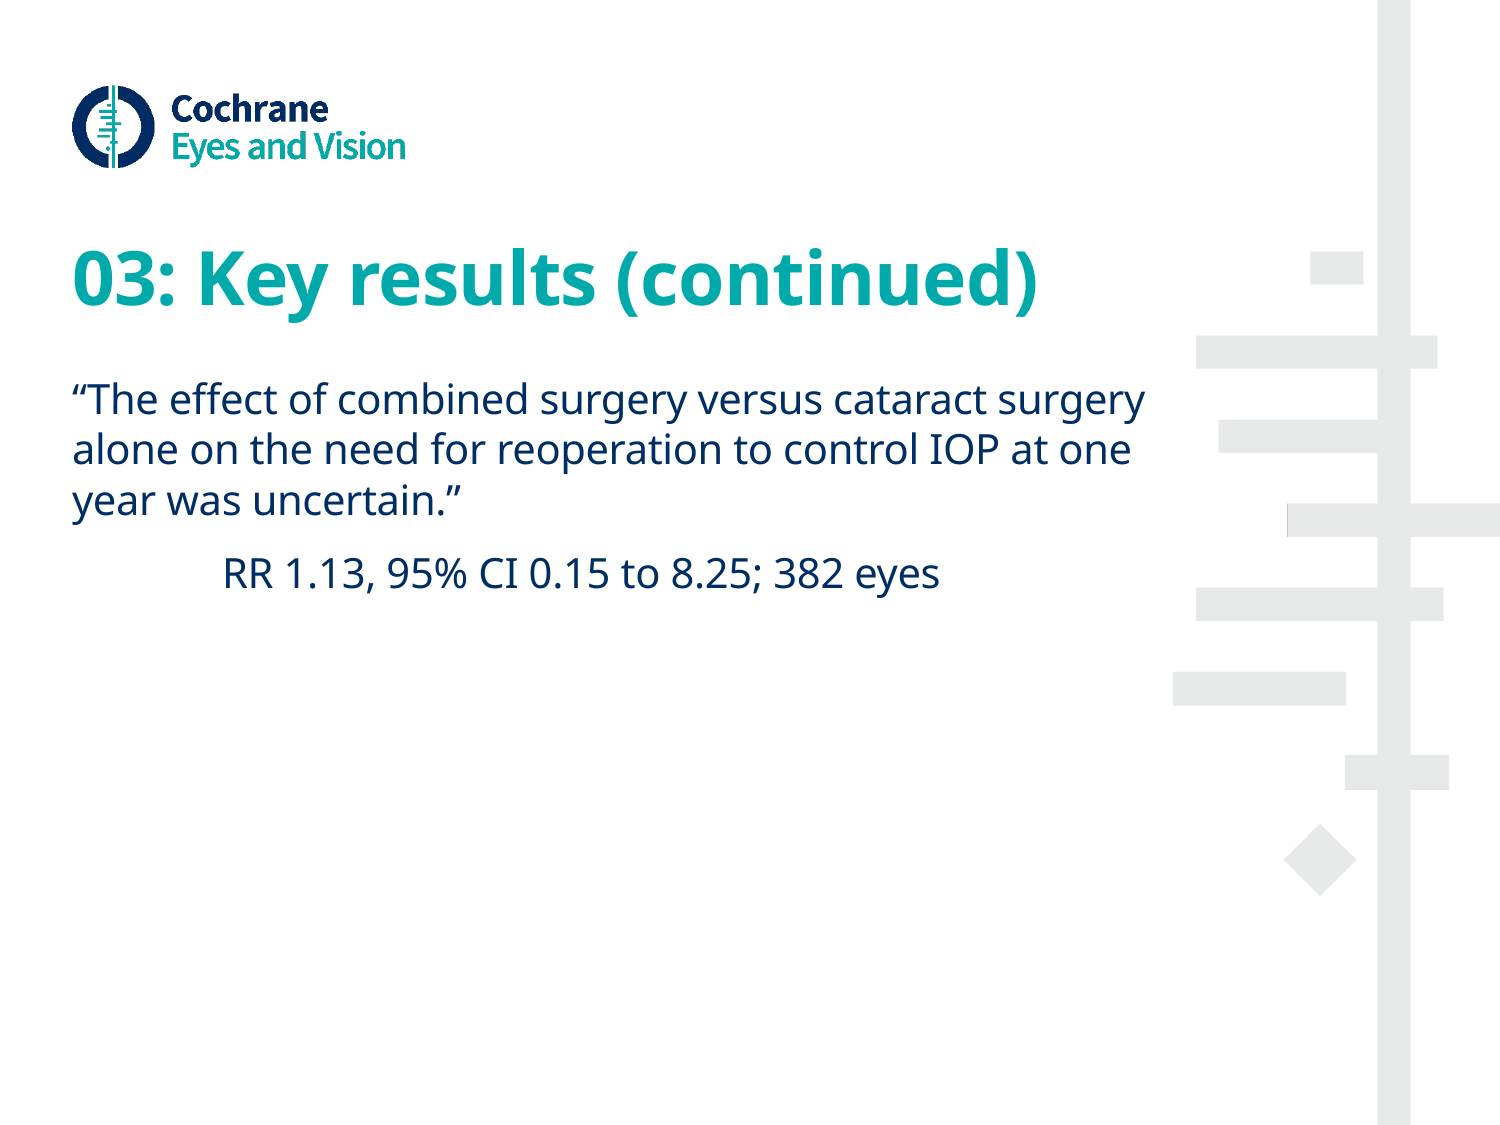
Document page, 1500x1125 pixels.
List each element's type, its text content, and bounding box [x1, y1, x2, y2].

title 03: Key results (continued) [72, 216, 1076, 320]
picture [72, 82, 413, 176]
list “The effect of combined surgery versus cataract surgery alone on the need for reoperation to control IOP at one year was uncertain.” RR 1.13, 95% CI 0.15 to 8.25; 382 eyes [72, 373, 1208, 1015]
picture [1173, 0, 1500, 1125]
